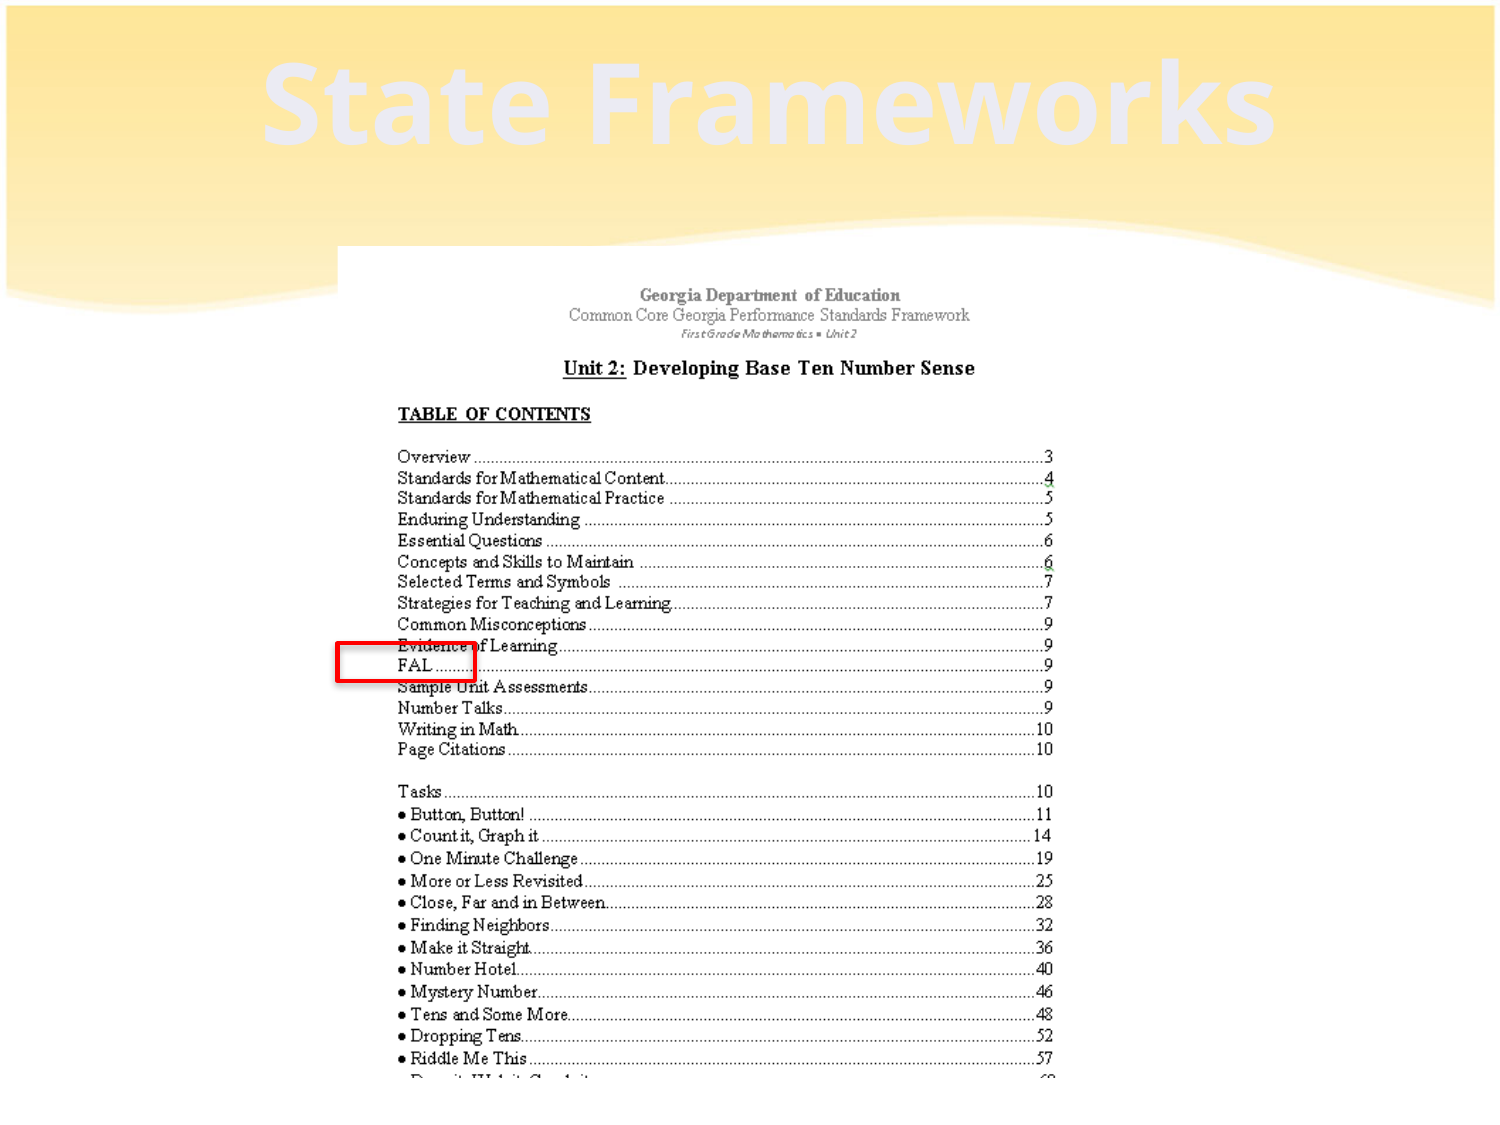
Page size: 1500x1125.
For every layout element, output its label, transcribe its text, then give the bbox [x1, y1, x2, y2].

text_box State Frameworks [245, 24, 1295, 175]
picture [0, 0, 1500, 1125]
